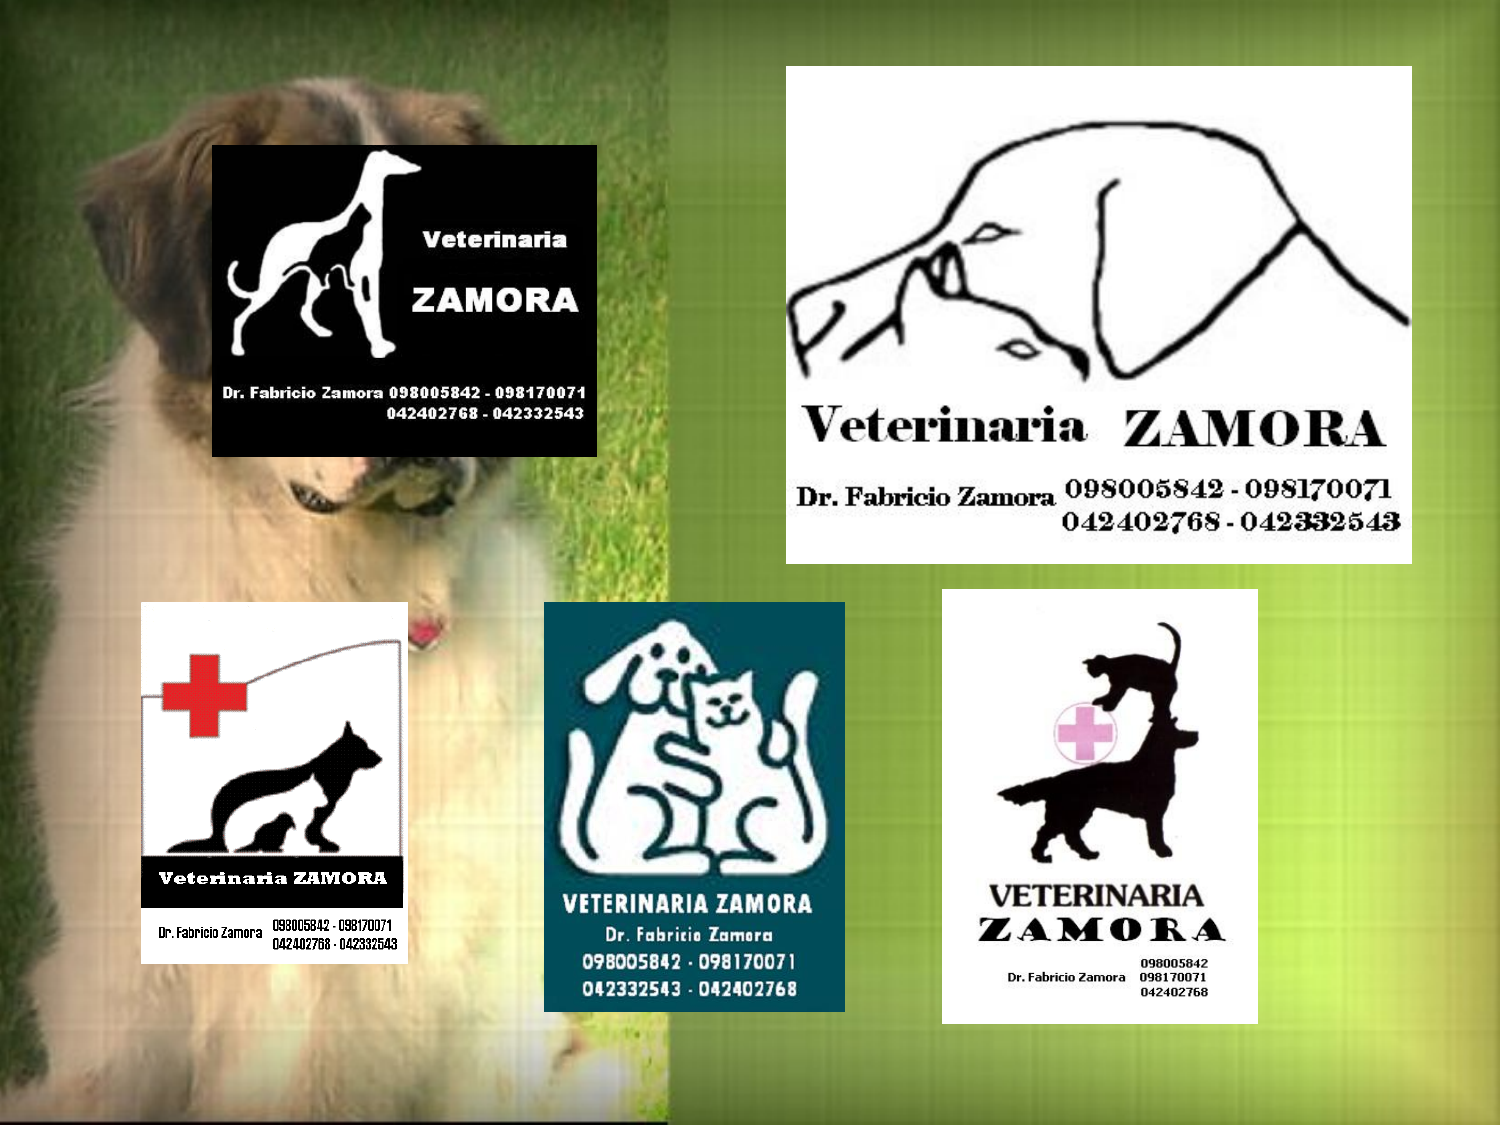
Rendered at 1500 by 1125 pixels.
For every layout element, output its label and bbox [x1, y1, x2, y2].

picture [0, 0, 1500, 1125]
list [786, 66, 1412, 564]
